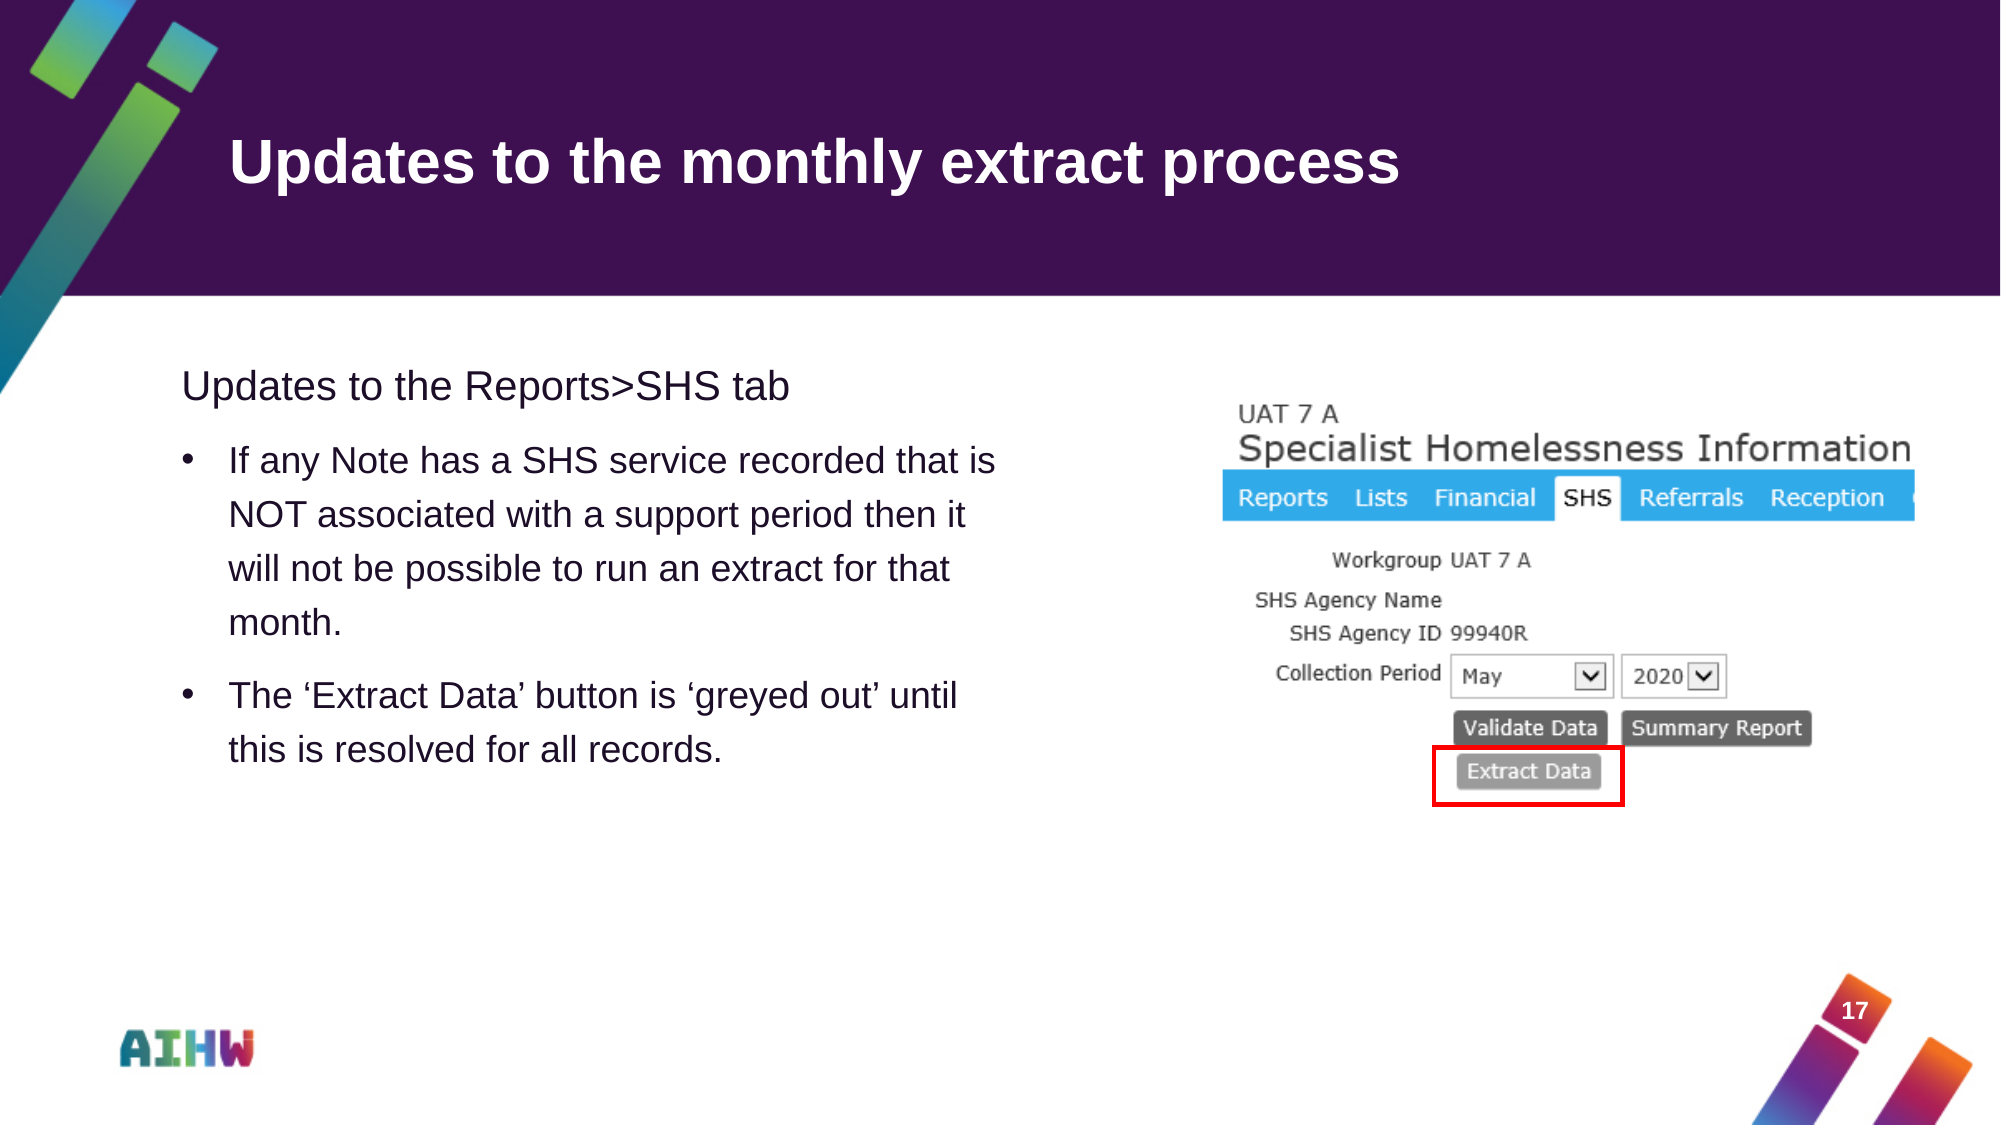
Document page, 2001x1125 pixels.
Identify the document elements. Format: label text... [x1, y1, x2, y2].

picture [0, 0, 2001, 1125]
title Updates to the monthly extract process [214, 122, 1800, 213]
list Updates to the Reports>SHS tab If any Note has a SHS service recorded that is NOT associated with a support period then it will not be possible to run an extract for that month. The ‘Extract Data’ button is ‘greyed out’ until this is resolved for all records. [166, 340, 1034, 932]
